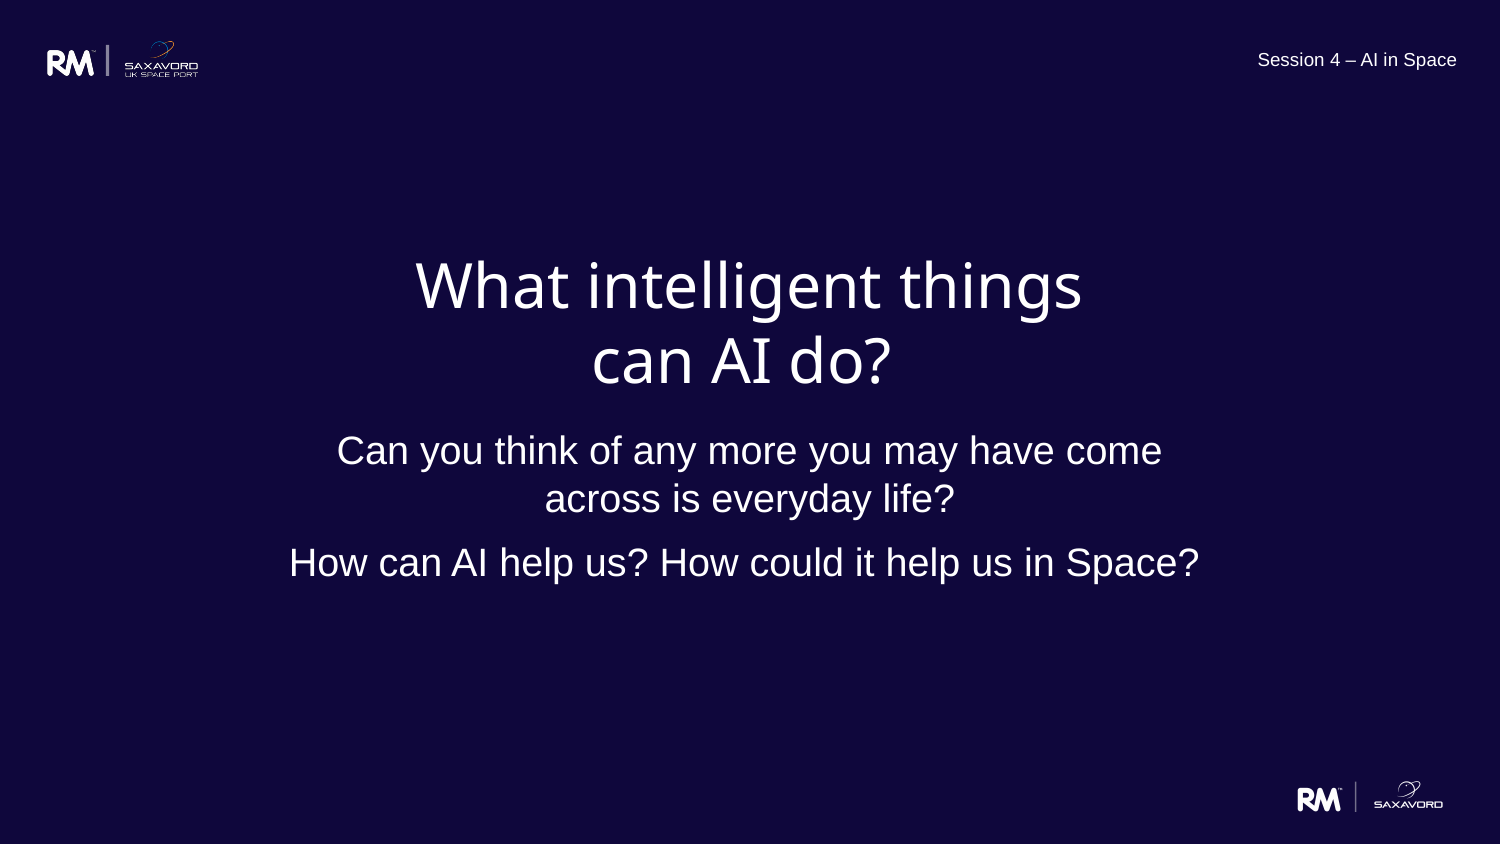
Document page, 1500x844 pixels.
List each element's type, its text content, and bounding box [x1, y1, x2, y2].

text_box What intelligent things can AI do? [374, 240, 1126, 402]
text_box Session 4 – AI in Space [974, 41, 1469, 76]
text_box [46, 41, 198, 81]
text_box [1297, 780, 1444, 813]
text_box Can you think of any more you may have come across is everyday life? How can AI help us? How could it help us in Space? [268, 419, 1232, 590]
